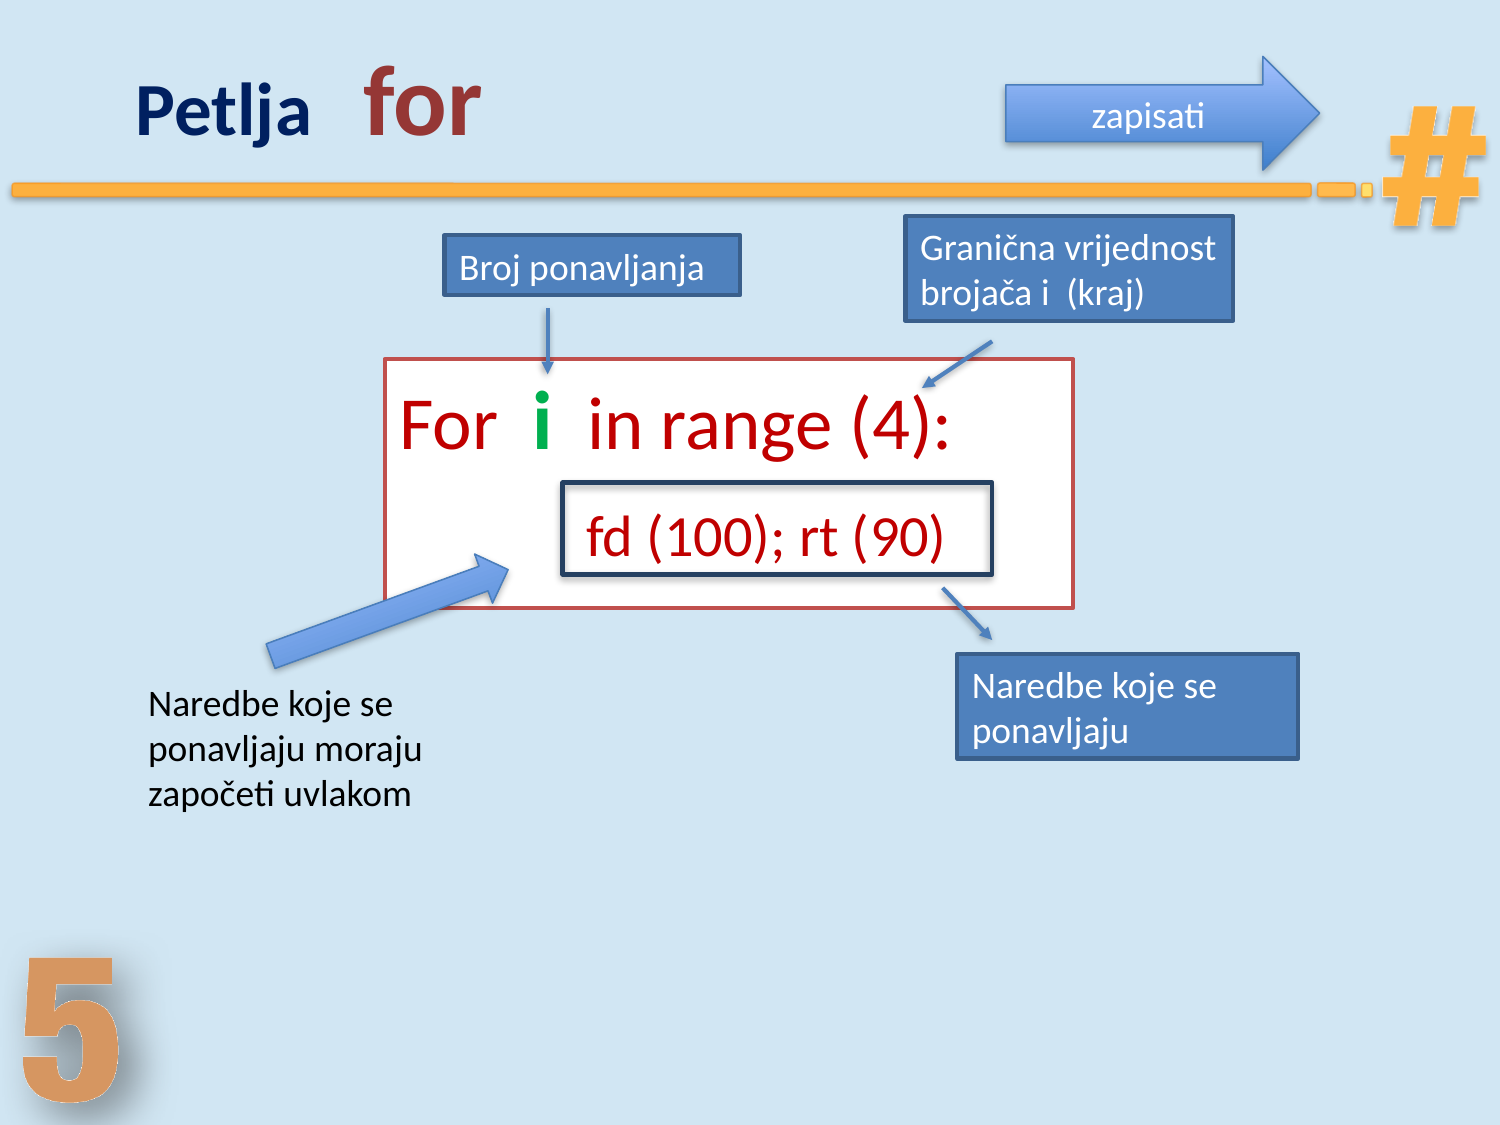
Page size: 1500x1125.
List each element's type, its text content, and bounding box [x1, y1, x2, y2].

text_box zapisati [1005, 55, 1321, 171]
text_box Broj ponavljanja [442, 233, 742, 297]
title Petlja for [120, 27, 1471, 179]
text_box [921, 340, 993, 389]
text_box [562, 482, 993, 575]
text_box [942, 587, 993, 641]
text_box [265, 553, 509, 670]
text_box Granična vrijednost brojača i (kraj) [903, 214, 1235, 323]
text_box Naredbe koje se ponavljaju moraju započeti uvlakom [133, 671, 515, 821]
picture [1378, 99, 1492, 232]
list For i in range (4): fd (100); rt (90) [383, 357, 1075, 610]
text_box Naredbe koje se ponavljaju [955, 652, 1300, 761]
